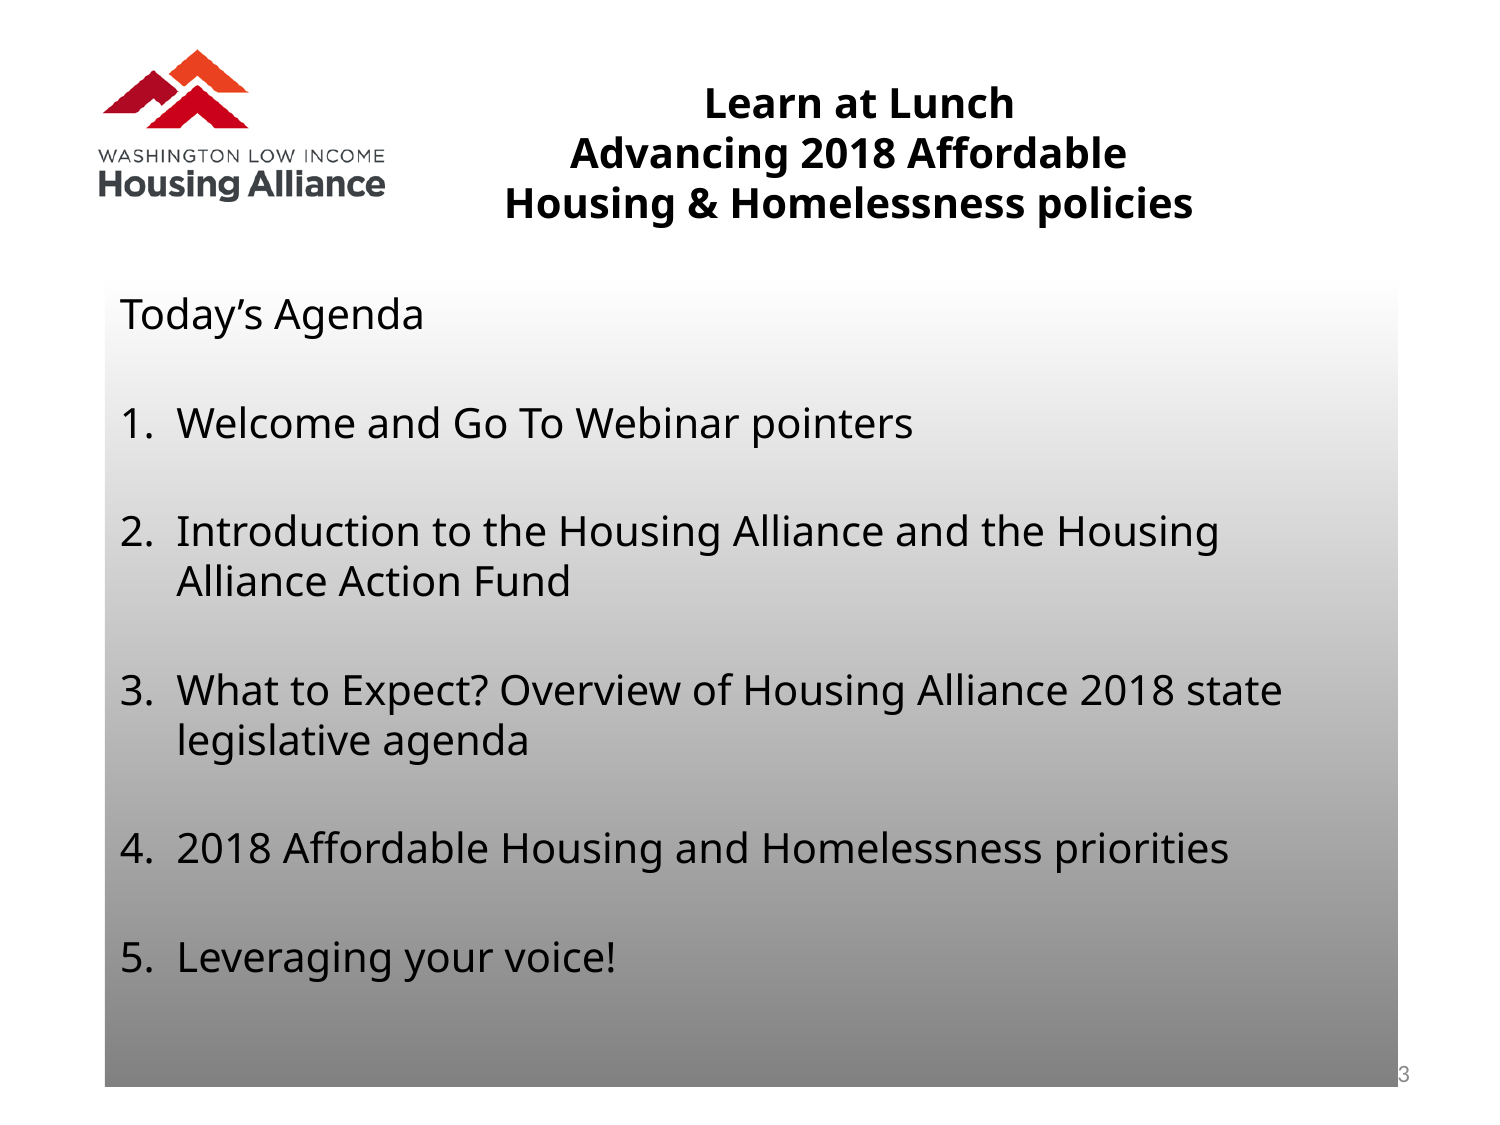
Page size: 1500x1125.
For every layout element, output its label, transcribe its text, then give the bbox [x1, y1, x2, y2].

text_box Learn at Lunch Advancing 2018 Affordable Housing & Homelessness policies [345, 50, 1363, 253]
picture [97, 49, 386, 203]
slide_number 3 [1074, 1042, 1425, 1103]
subtitle Today’s Agenda Welcome and Go To Webinar pointers Introduction to the Housing Alliance and the Housing Alliance Action Fund What to Expect? Overview of Housing Alliance 2018 state legislative agenda 2018 Affordable Housing and Homelessness priorities Leveraging your voice! [104, 280, 1398, 1087]
